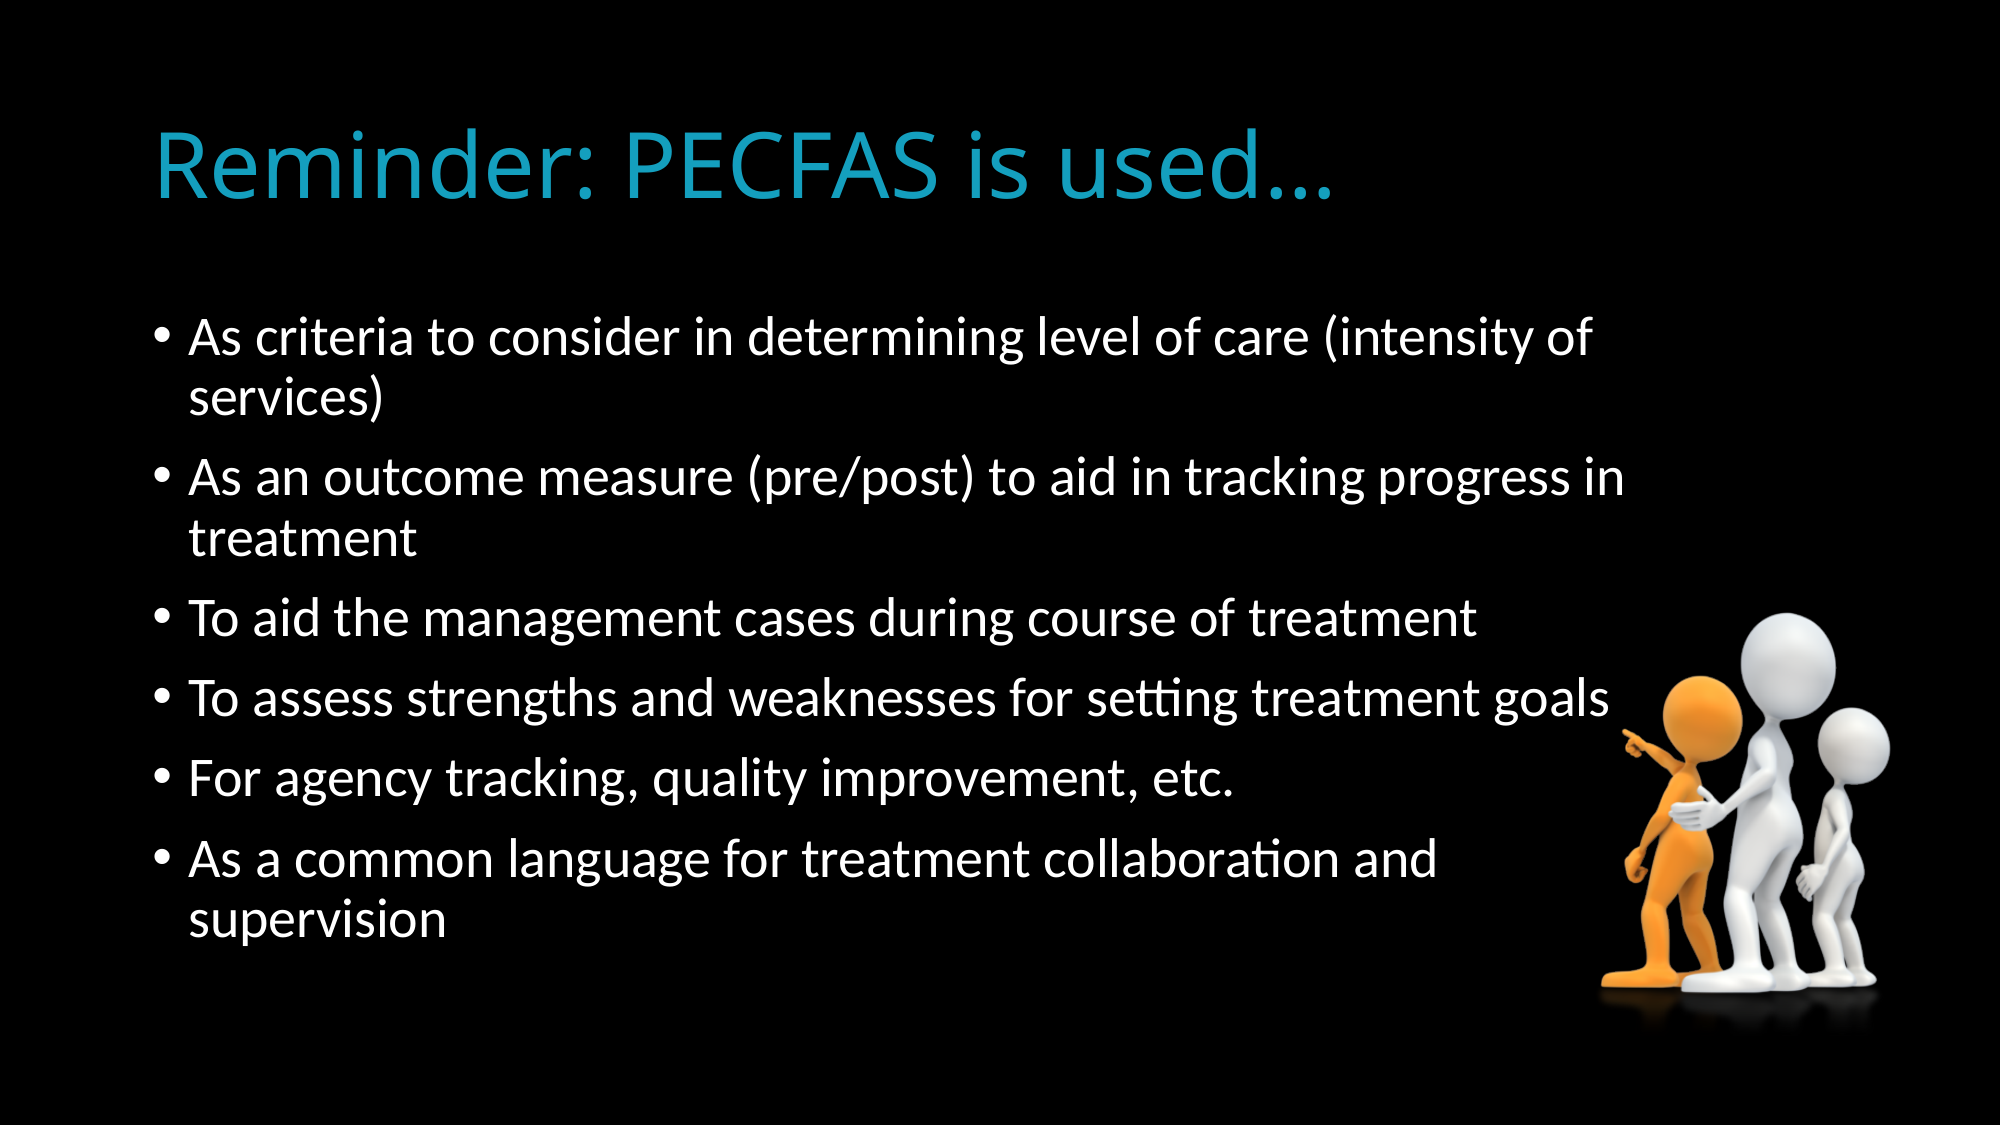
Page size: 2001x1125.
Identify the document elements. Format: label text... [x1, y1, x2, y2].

title Reminder: PECFAS is used… [137, 59, 1863, 278]
picture [1578, 599, 1905, 1036]
list As criteria to consider in determining level of care (intensity of services) As an outcome measure (pre/post) to aid in tracking progress in treatment To aid the management cases during course of treatment To assess strengths and weaknesses for setting treatment goals For agency tracking, quality improvement, etc. As a common language for treatment collaboration and supervision [137, 299, 1642, 1014]
